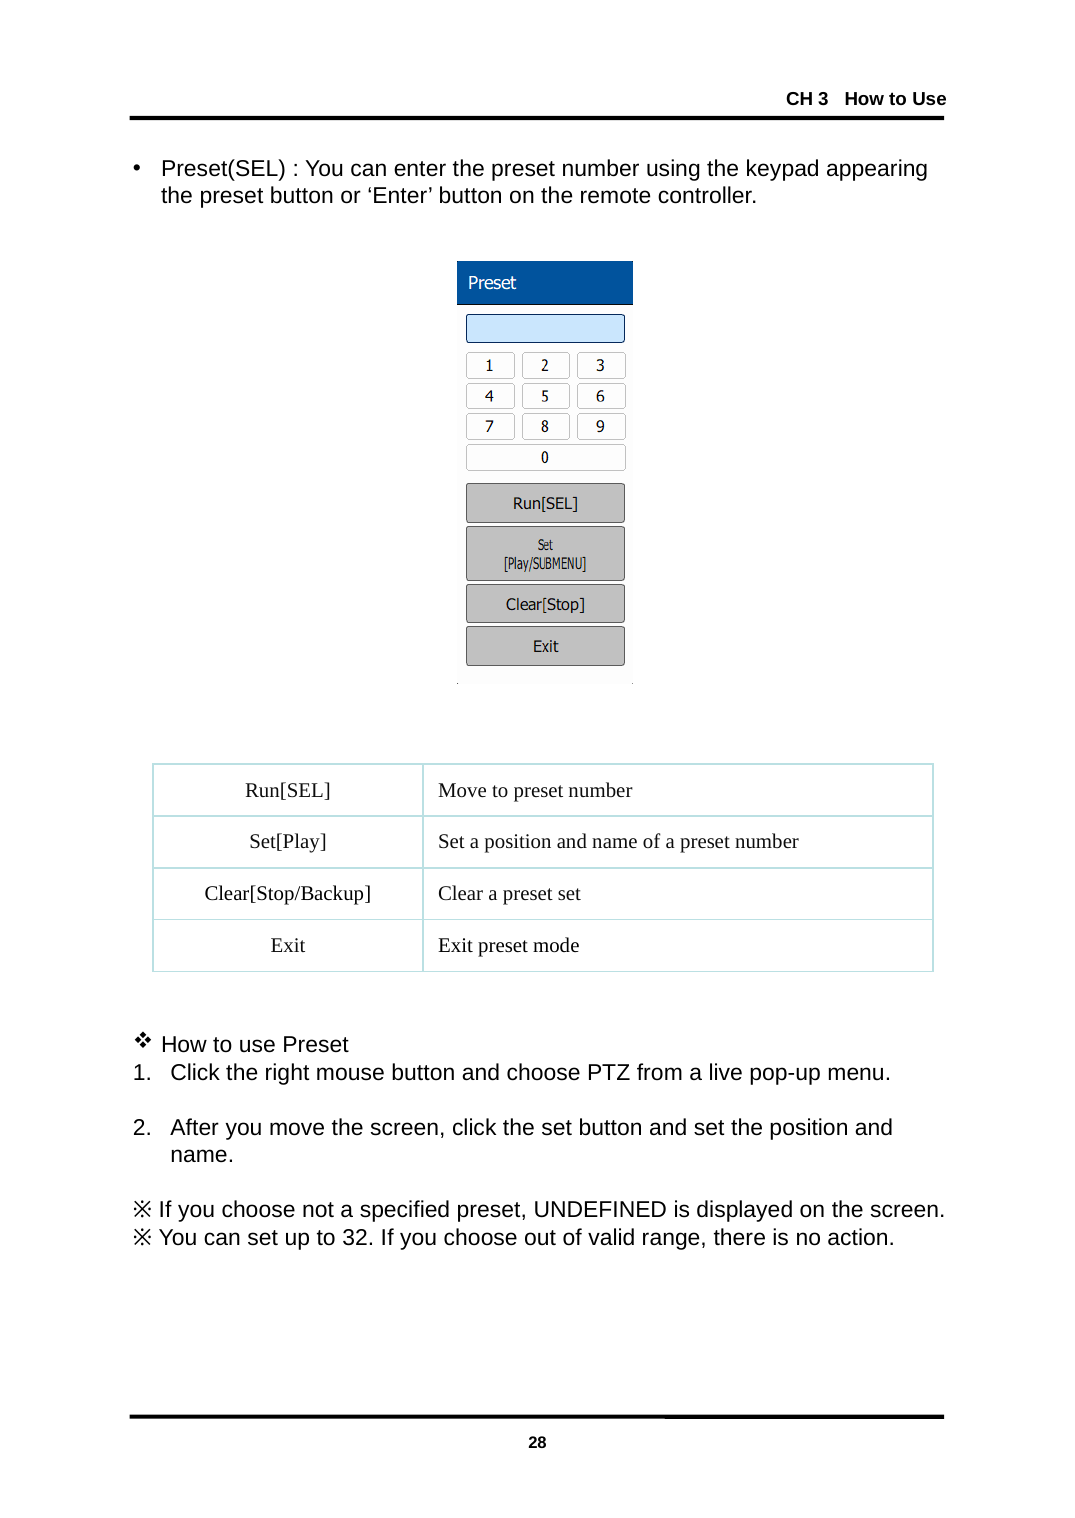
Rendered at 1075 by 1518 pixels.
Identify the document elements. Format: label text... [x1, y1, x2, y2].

table_cell Clear[Stop/Backup] [154, 869, 422, 919]
table_header Move to preset number [424, 765, 932, 815]
text_box How to use Preset Click the right mouse button and choose PTZ from a live pop-up menu. After you move the screen, click the set button and set the position and name. ※ If you choose not a specified preset, UNDEFINED is displayed on the screen. ※ You can set up to 32. If you choose out of valid range, there is no action. [118, 1022, 962, 1257]
text_box Preset(SEL) : You can enter the preset number using the keypad appearing the preset button or ‘Enter’ button on the remote controller. [118, 146, 972, 244]
table_cell Clear a preset set [424, 869, 932, 919]
picture [457, 261, 633, 684]
table_cell Set a position and name of a preset number [424, 817, 932, 867]
table_cell Exit preset mode [424, 920, 932, 971]
slide_number 28 [117, 1431, 957, 1462]
table_header Run[SEL] [154, 765, 422, 815]
text_box CH 3 How to Use [685, 79, 962, 117]
table_cell Exit [154, 920, 422, 971]
table_cell Set[Play] [154, 817, 422, 867]
